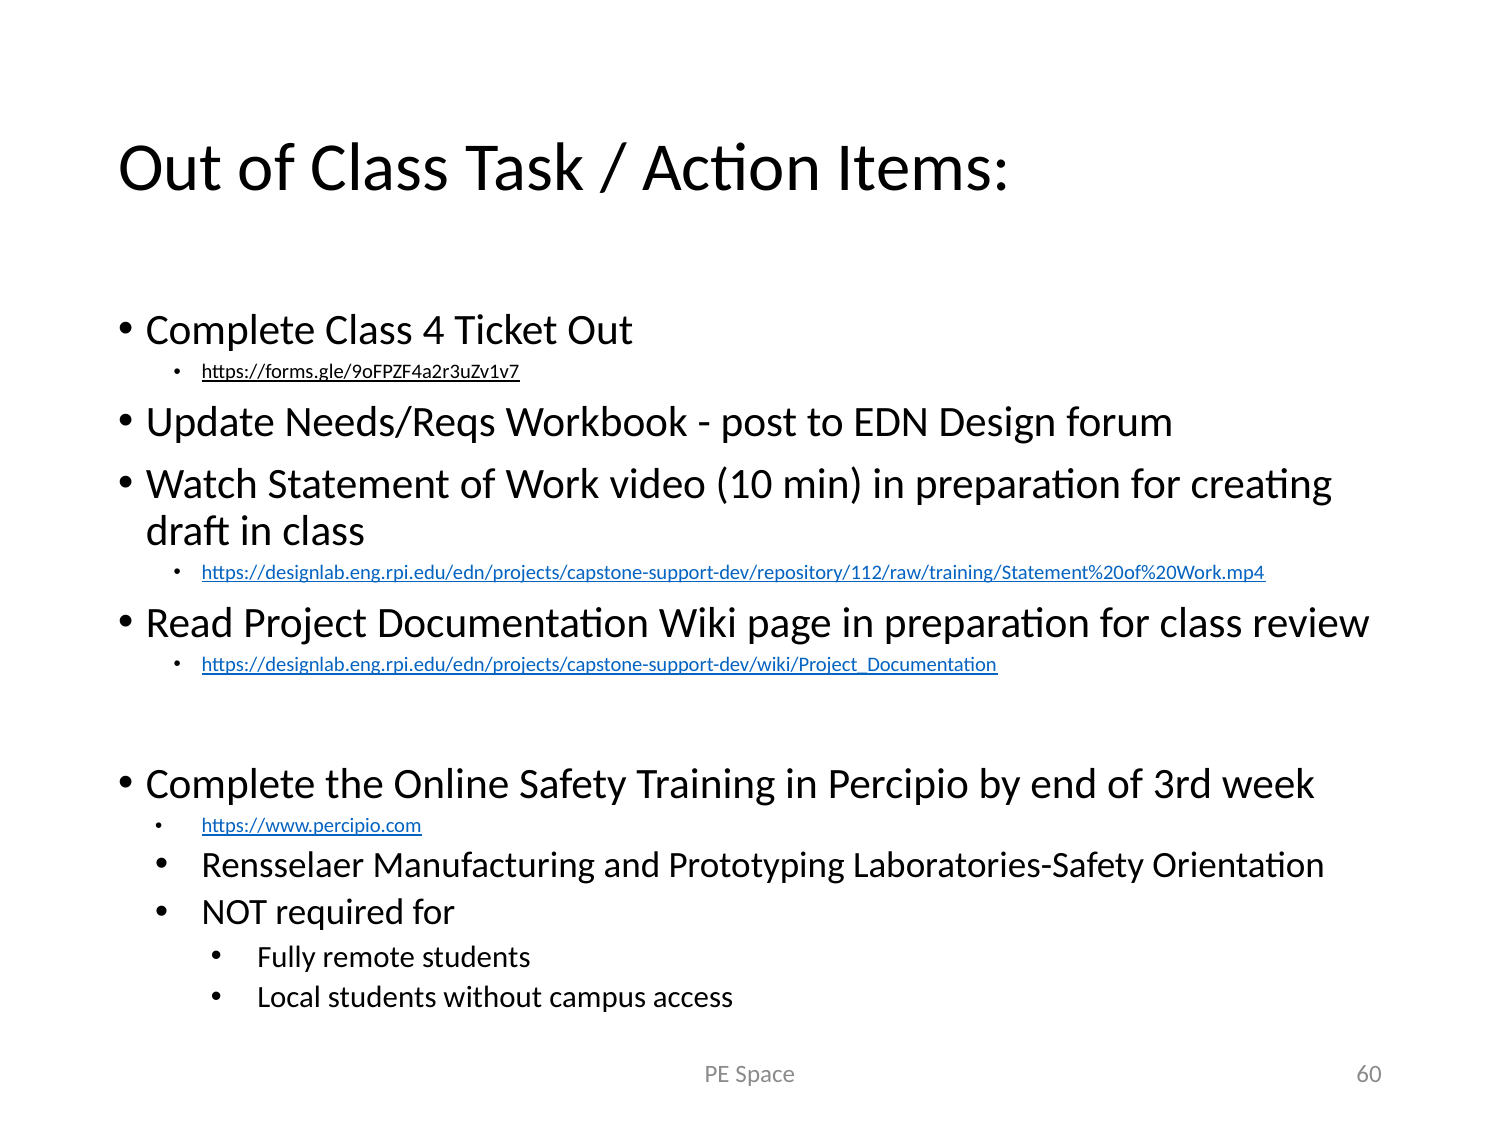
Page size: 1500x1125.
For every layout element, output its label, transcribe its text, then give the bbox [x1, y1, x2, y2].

title Out of Class Task / Action Items: [103, 59, 1397, 278]
list Complete Class 4 Ticket Out https://forms.gle/9oFPZF4a2r3uZv1v7 Update Needs/Reqs Workbook - post to EDN Design forum Watch Statement of Work video (10 min) in preparation for creating draft in class https://designlab.eng.rpi.edu/edn/projects/capstone-support-dev/repository/112/raw/training/Statement%20of%20Work.mp4 Read Project Documentation Wiki page in preparation for class review https://designlab.eng.rpi.edu/edn/projects/capstone-support-dev/wiki/Project_Documentation Complete the Online Safety Training in Percipio by end of 3rd week https://www.percipio.com Rensselaer Manufacturing and Prototyping Laboratories-Safety Orientation NOT required for Fully remote students Local students without campus access [103, 299, 1397, 1063]
slide_number 60 [1059, 1042, 1397, 1103]
footer PE Space [496, 1042, 1004, 1103]
